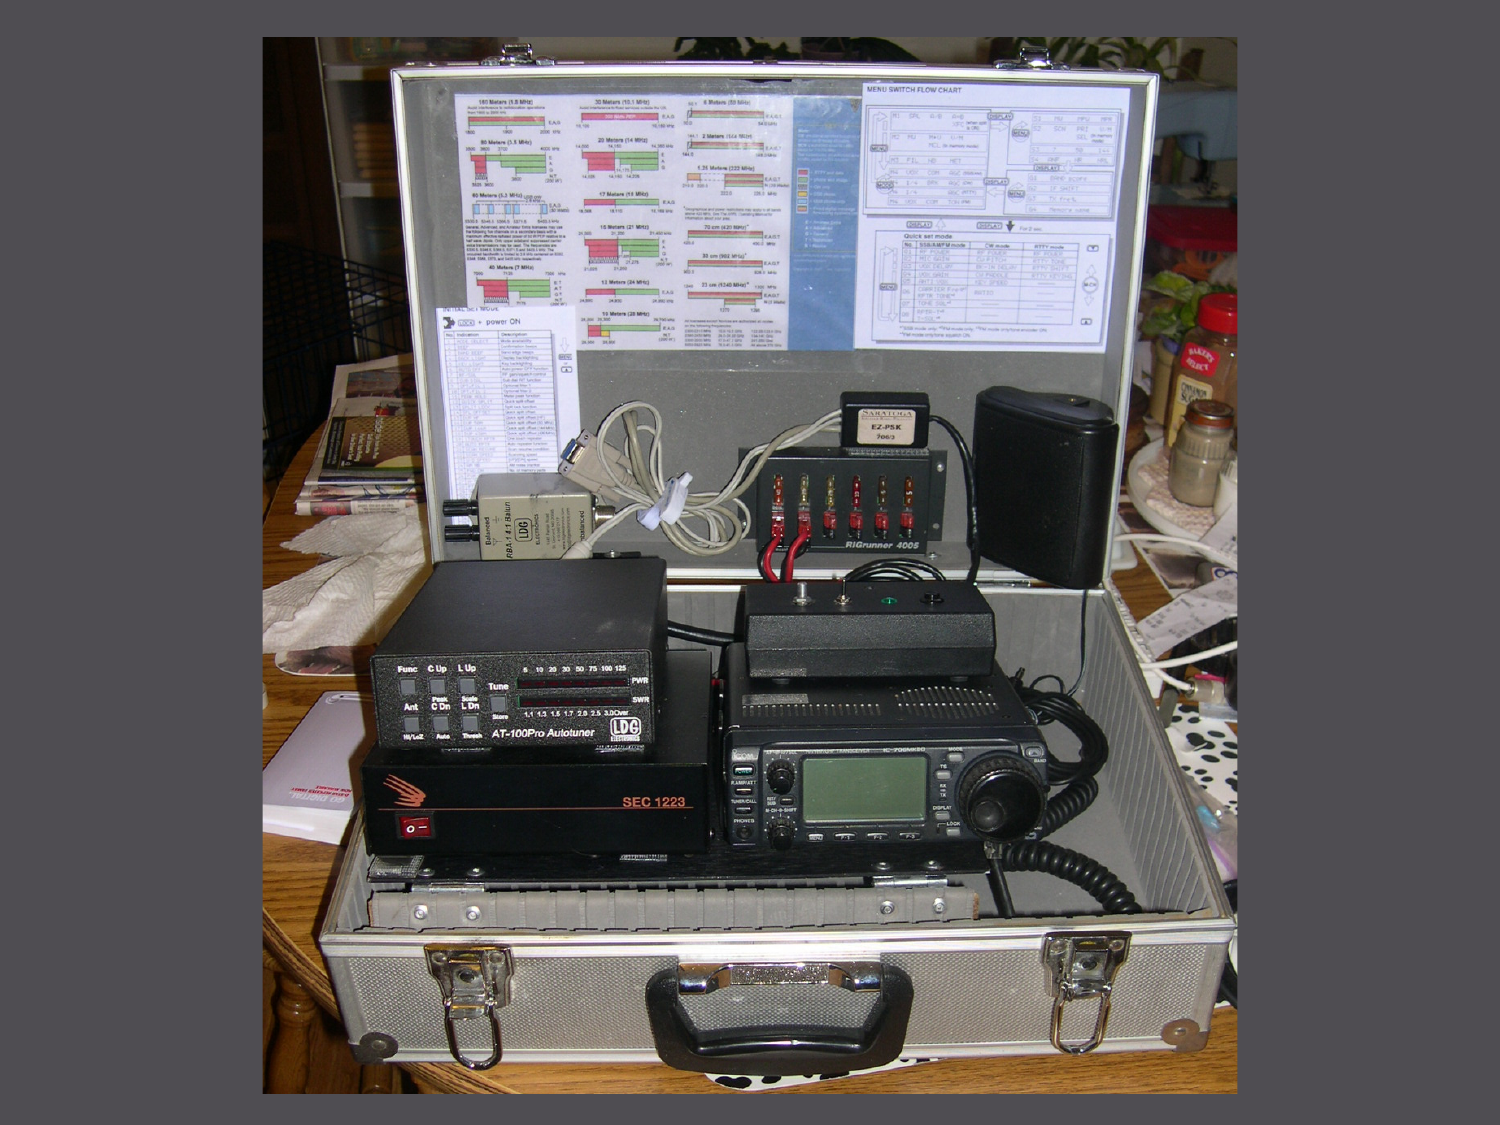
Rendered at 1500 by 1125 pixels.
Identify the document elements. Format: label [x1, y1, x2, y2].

picture [262, 37, 1238, 1094]
